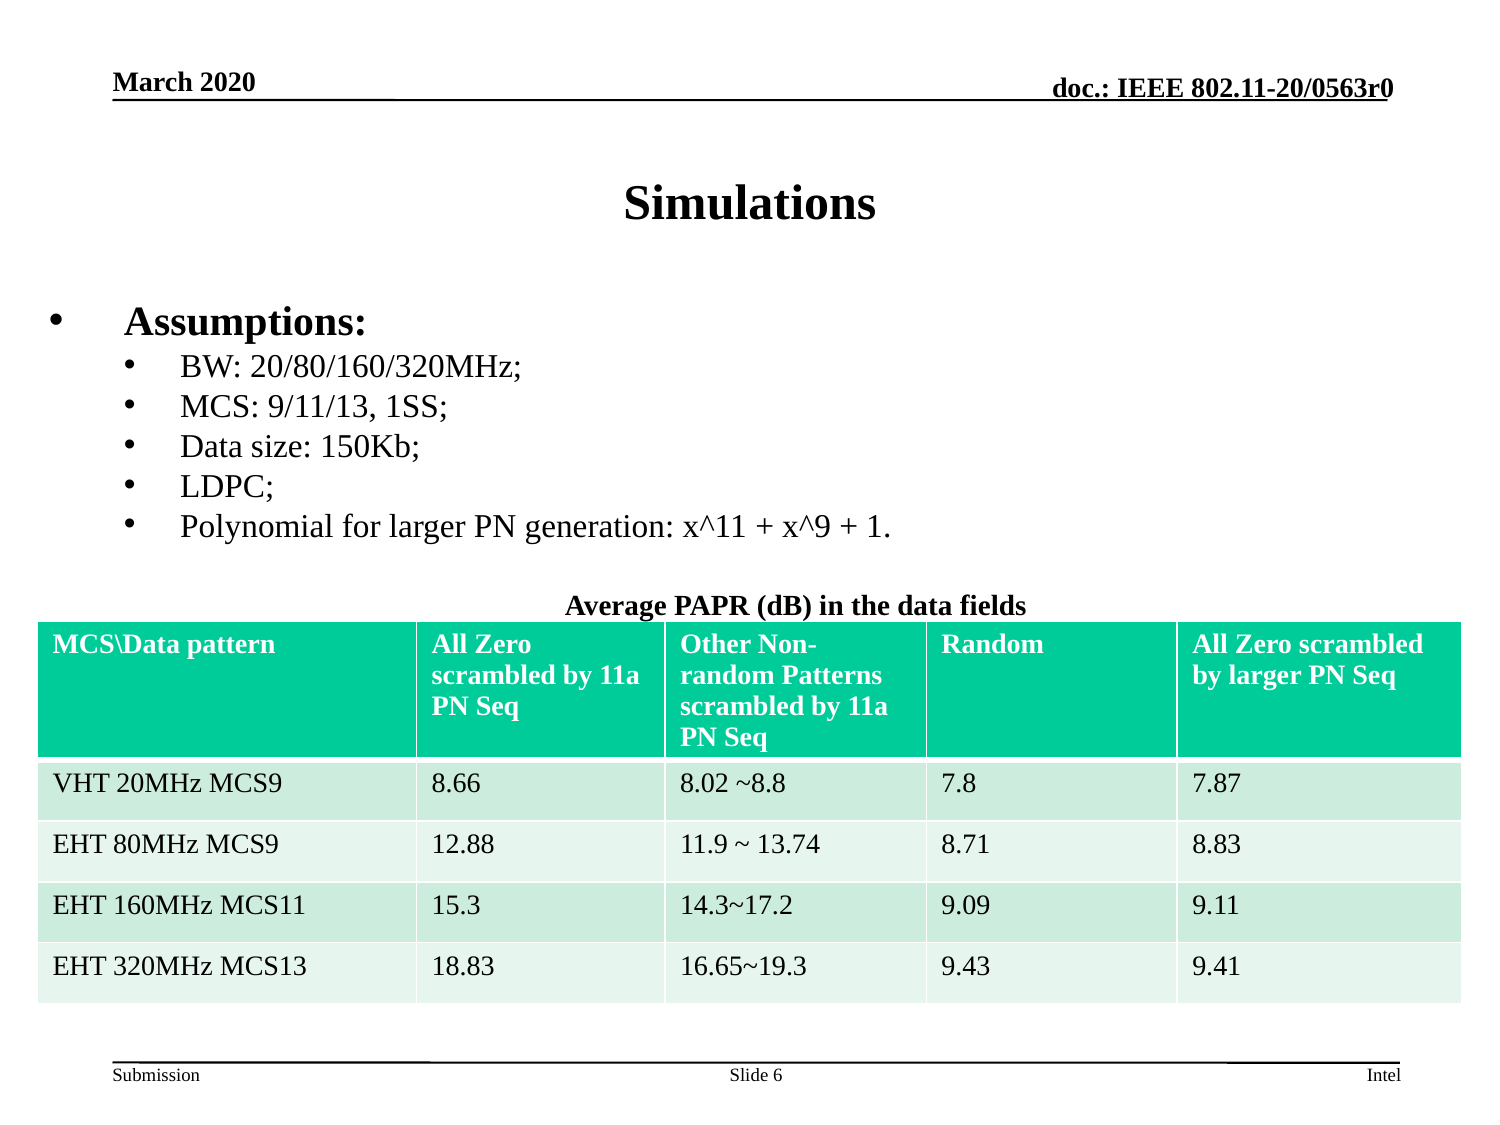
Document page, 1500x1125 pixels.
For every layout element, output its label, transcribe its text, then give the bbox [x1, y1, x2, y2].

table_cell 14.3~17.2 [666, 883, 926, 942]
table_header Other Non-random Patterns scrambled by 11a PN Seq [666, 629, 926, 757]
table_cell 8.83 [1178, 822, 1461, 881]
title Simulations [112, 112, 1388, 286]
table_cell 18.83 [417, 943, 664, 1003]
slide_number Slide 6 [712, 1061, 800, 1123]
text_box Average PAPR (dB) in the data fields [549, 578, 1263, 629]
table_header MCS\Data pattern [38, 622, 416, 757]
table_cell 11.9 ~ 13.74 [666, 822, 926, 881]
table_cell 7.87 [1178, 763, 1461, 820]
table_cell 9.41 [1178, 943, 1461, 1003]
table_cell EHT 320MHz MCS13 [38, 943, 416, 1003]
table_cell EHT 160MHz MCS11 [38, 883, 416, 942]
table_cell 7.8 [927, 763, 1176, 820]
table_cell 12.88 [417, 822, 664, 881]
table_header Random [927, 629, 1176, 757]
table_header All Zero scrambled by 11a PN Seq [417, 622, 664, 757]
table_header All Zero scrambled by larger PN Seq [1178, 622, 1461, 757]
table_cell 8.71 [927, 822, 1176, 881]
table_cell 15.3 [417, 883, 664, 942]
table_cell 16.65~19.3 [666, 943, 926, 1003]
table_cell 8.02 ~8.8 [666, 763, 926, 820]
table_cell 9.11 [1178, 883, 1461, 942]
table_cell VHT 20MHz MCS9 [38, 763, 416, 820]
table_cell 8.66 [417, 763, 664, 820]
text_box Assumptions: BW: 20/80/160/320MHz; MCS: 9/11/13, 1SS; Data size: 150Kb; LDPC; Polynomial for larger PN generation: x^11 + x^9 + 1. [34, 286, 1460, 551]
footer Intel [878, 1061, 1402, 1093]
table_cell EHT 80MHz MCS9 [38, 822, 416, 881]
table_cell 9.09 [927, 883, 1176, 942]
table_cell 9.43 [927, 943, 1176, 1003]
